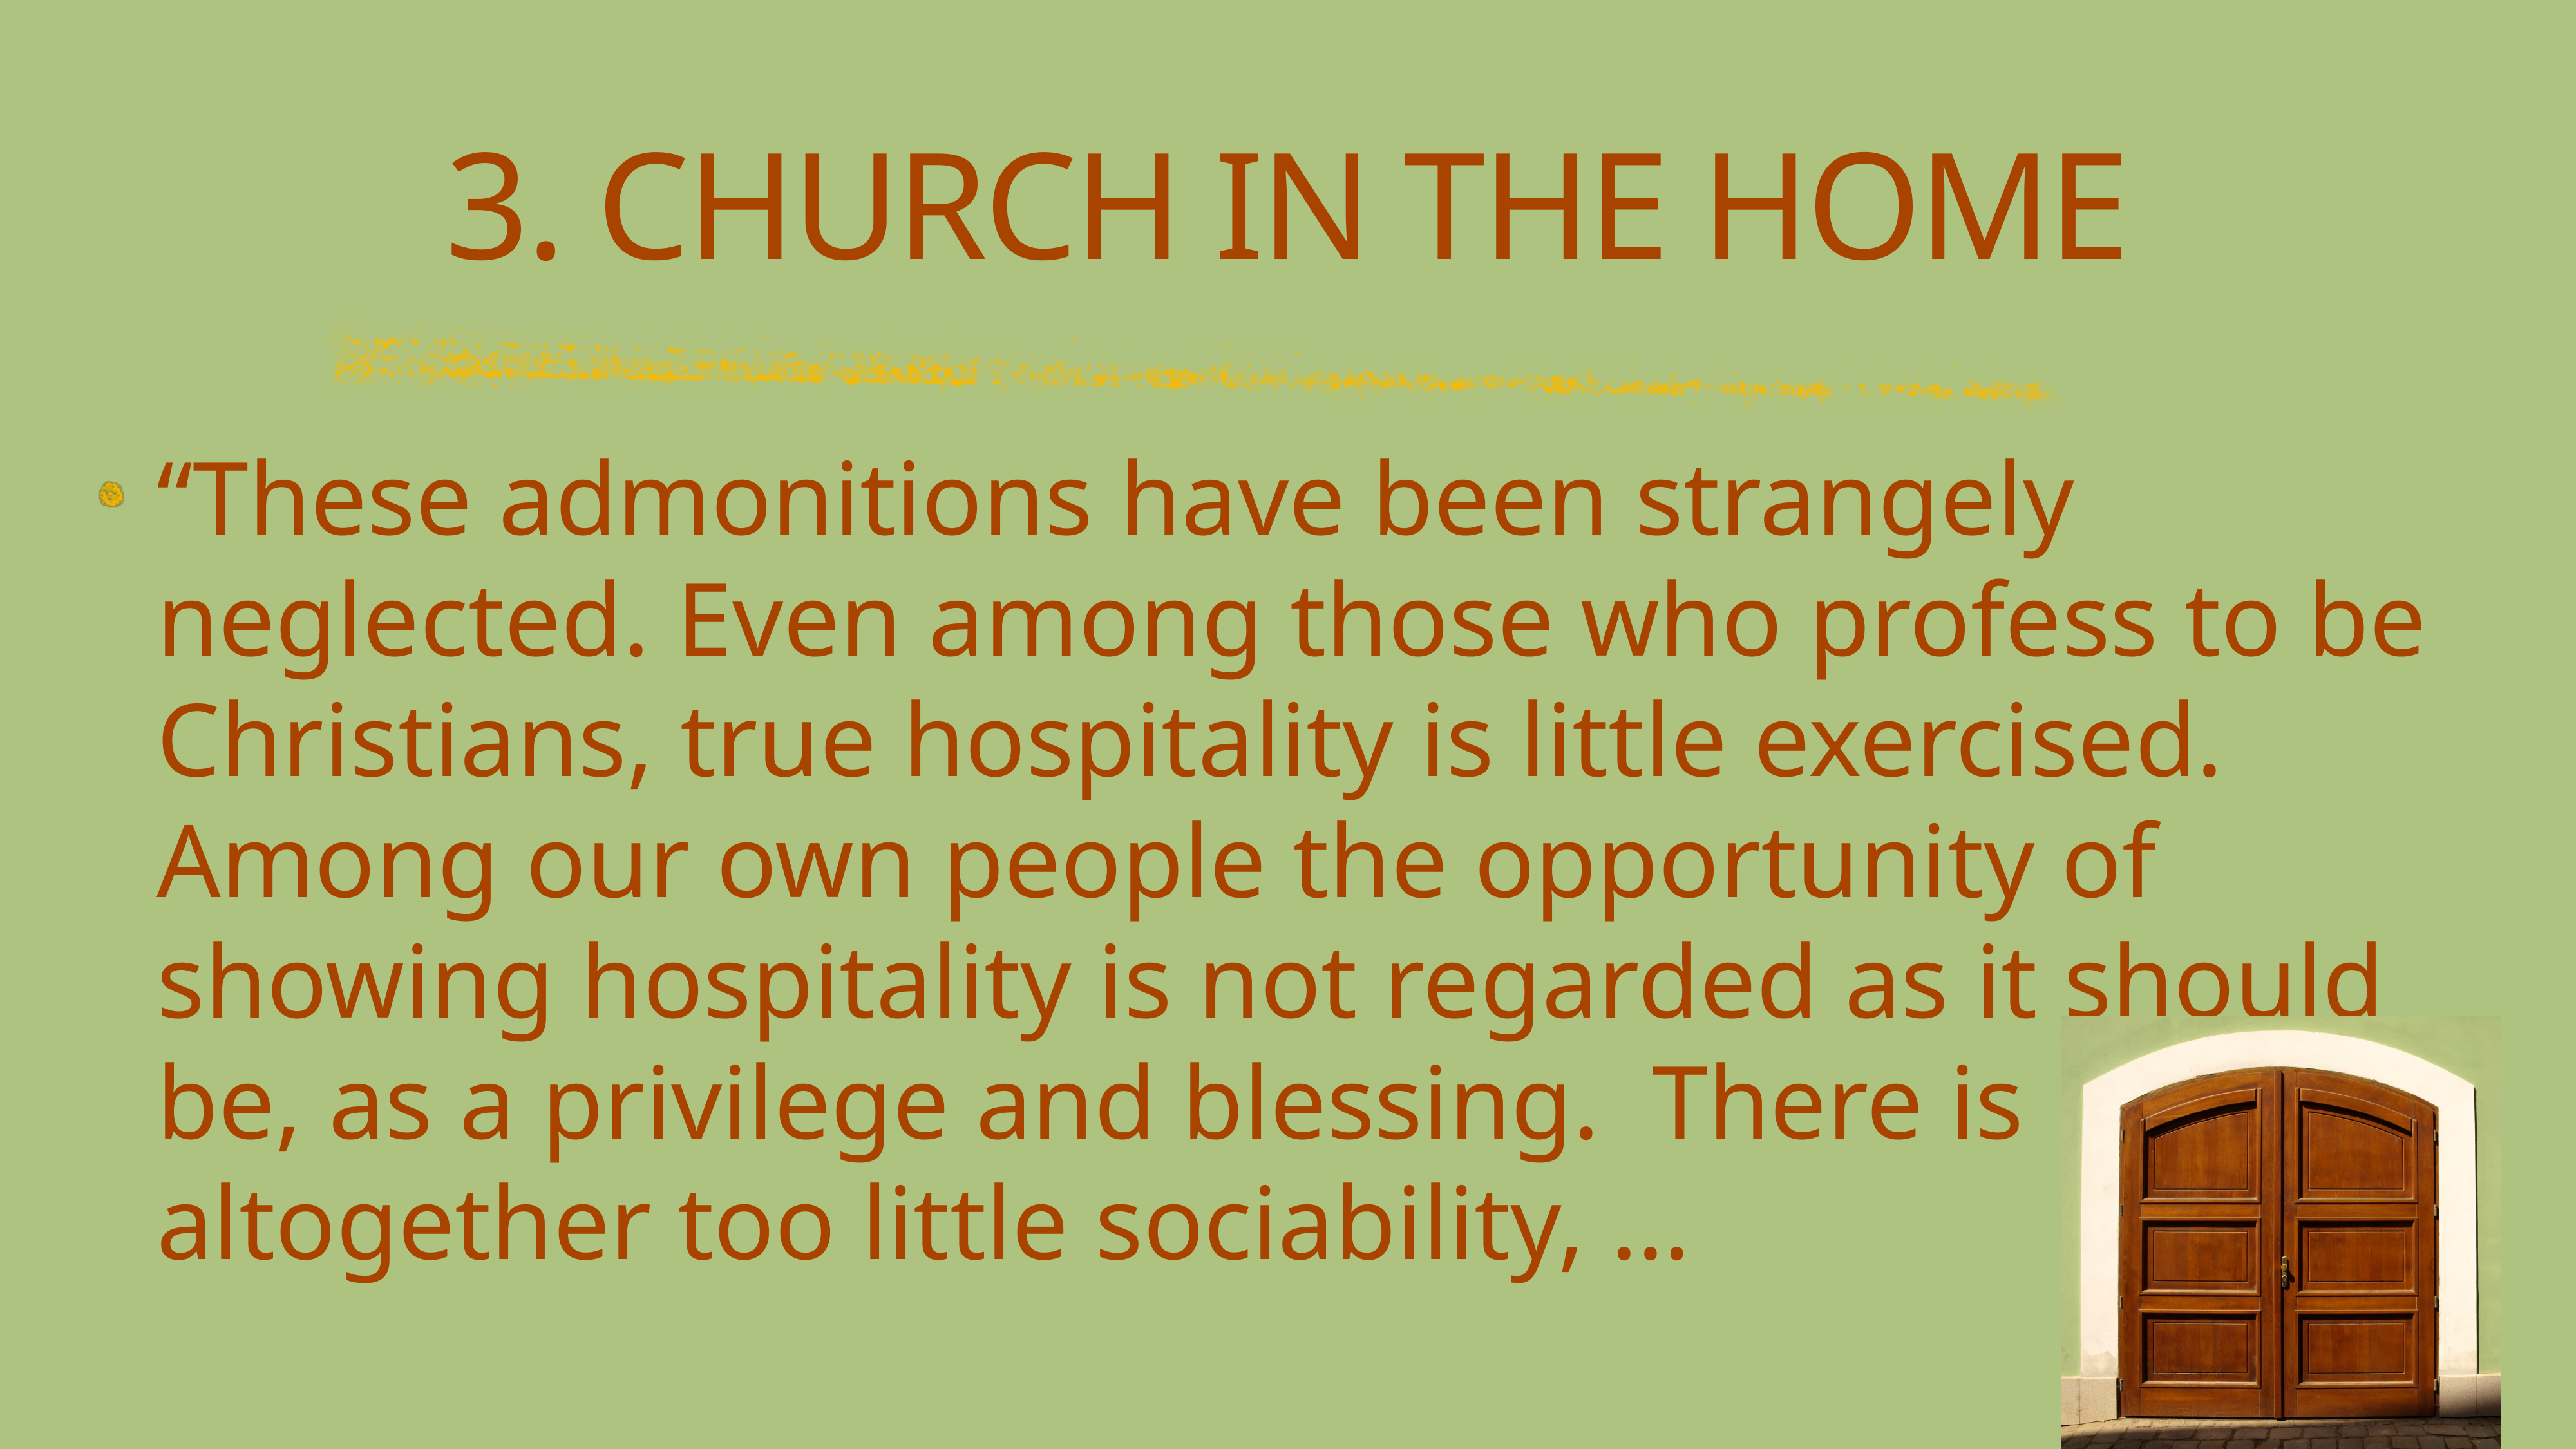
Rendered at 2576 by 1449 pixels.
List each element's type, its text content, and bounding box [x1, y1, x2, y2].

picture [98, 481, 124, 508]
list “These admonitions have been strangely neglected. Even among those who profess to be Christians, true hospitality is little exercised. Among our own people the opportunity of showing hospitality is not regarded as it should be, as a privilege and blessing. There is altogether too little sociability, … [90, 426, 2486, 1276]
picture [321, 355, 2065, 416]
title 3. Church in the Home [116, 44, 2460, 355]
picture [2061, 1016, 2502, 1449]
